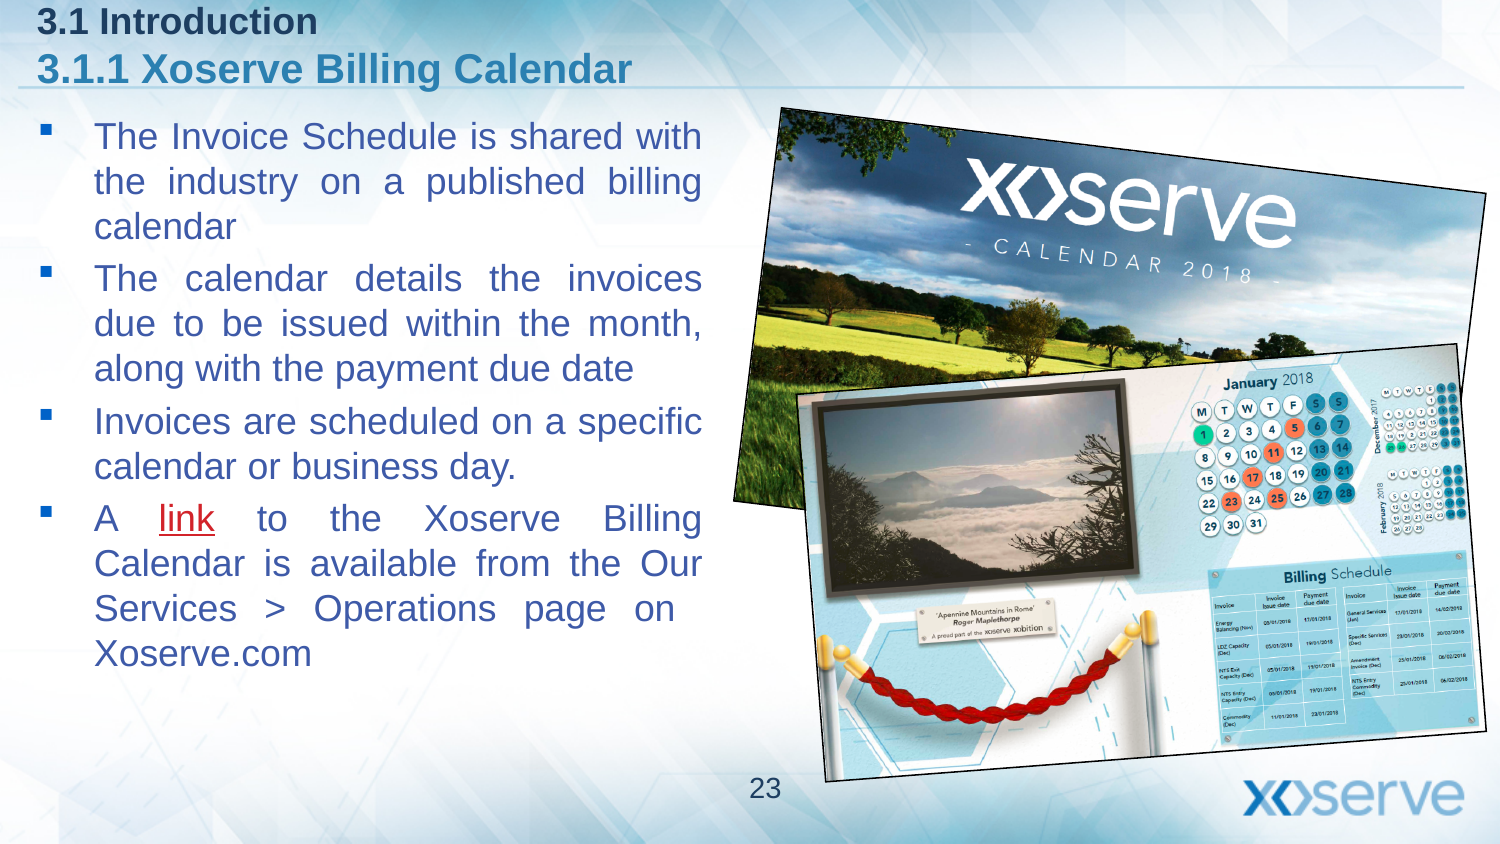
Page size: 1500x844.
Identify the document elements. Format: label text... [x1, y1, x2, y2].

list The Invoice Schedule is shared with the industry on a published billing calendar The calendar details the invoices due to be issued within the month, along with the payment due date Invoices are scheduled on a specific calendar or business day. A link to the Xoserve Billing Calendar is available from the Our Services > Operations page on Xoserve.com [37, 111, 703, 679]
footer 23 [420, 776, 1110, 798]
picture [0, 0, 1500, 844]
text_box 3.1 Introduction 3.1.1 Xoserve Billing Calendar [36, 0, 1463, 104]
